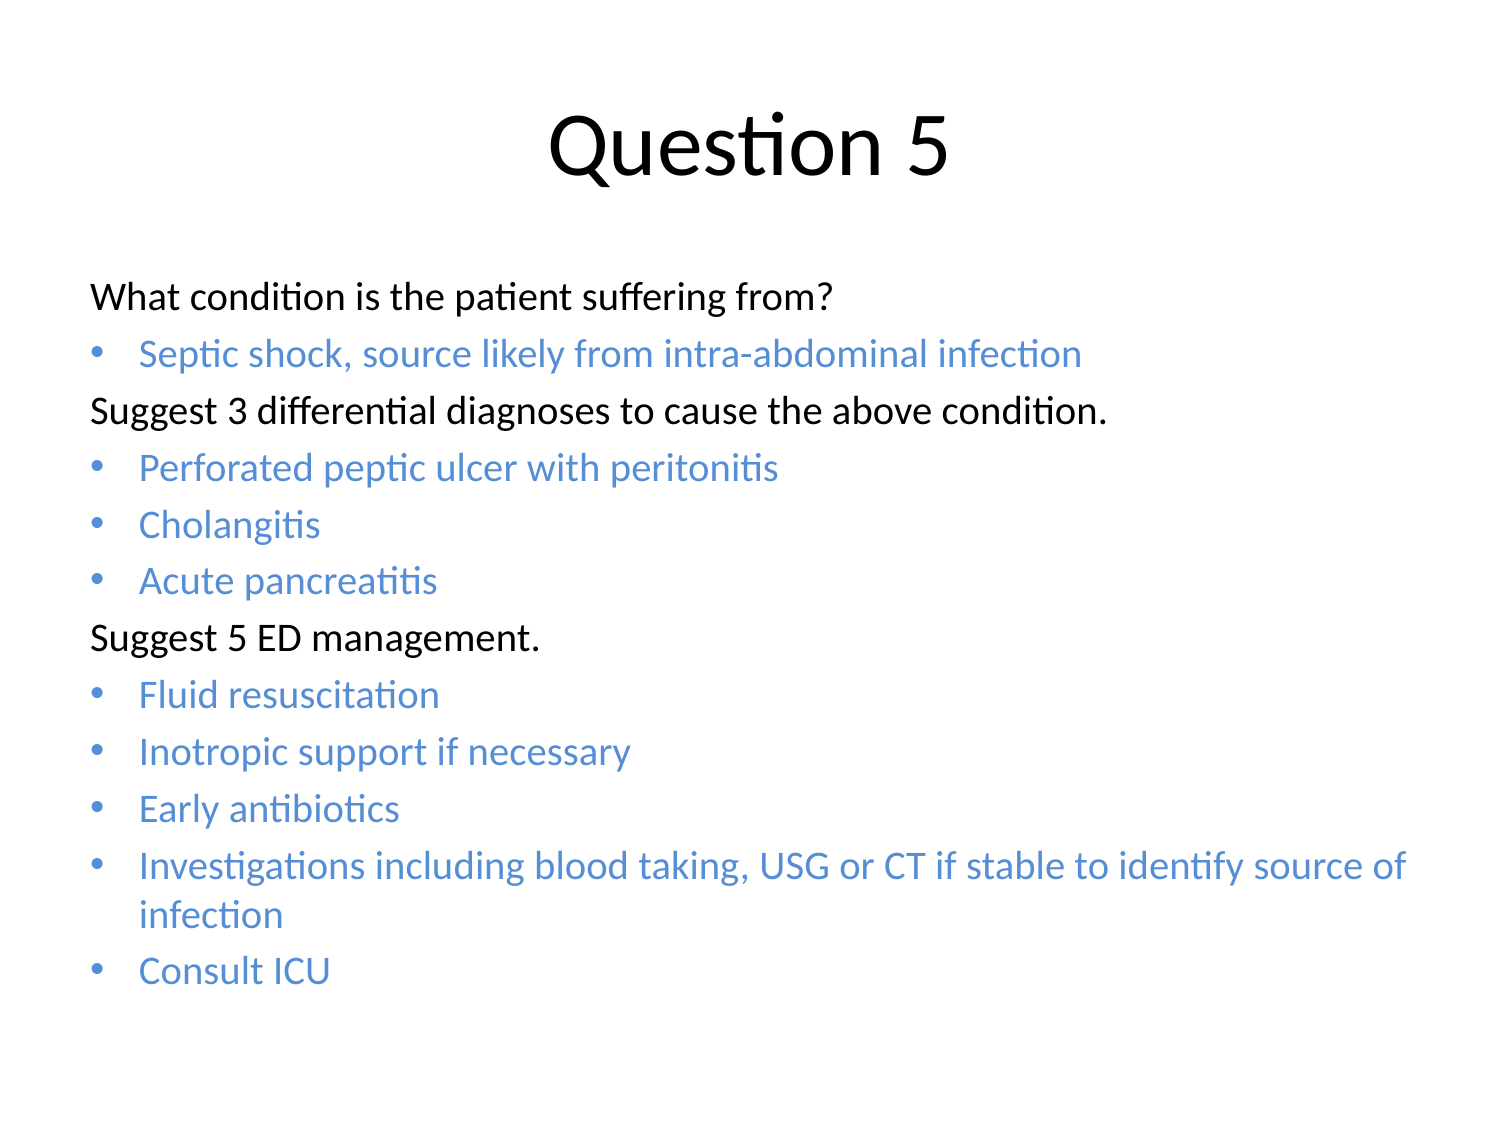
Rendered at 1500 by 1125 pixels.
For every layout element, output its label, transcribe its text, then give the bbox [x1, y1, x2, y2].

list What condition is the patient suffering from? Septic shock, source likely from intra-abdominal infection Suggest 3 differential diagnoses to cause the above condition. Perforated peptic ulcer with peritonitis Cholangitis Acute pancreatitis Suggest 5 ED management. Fluid resuscitation Inotropic support if necessary Early antibiotics Investigations including blood taking, USG or CT if stable to identify source of infection Consult ICU [75, 262, 1425, 1005]
title Question 5 [75, 45, 1425, 233]
